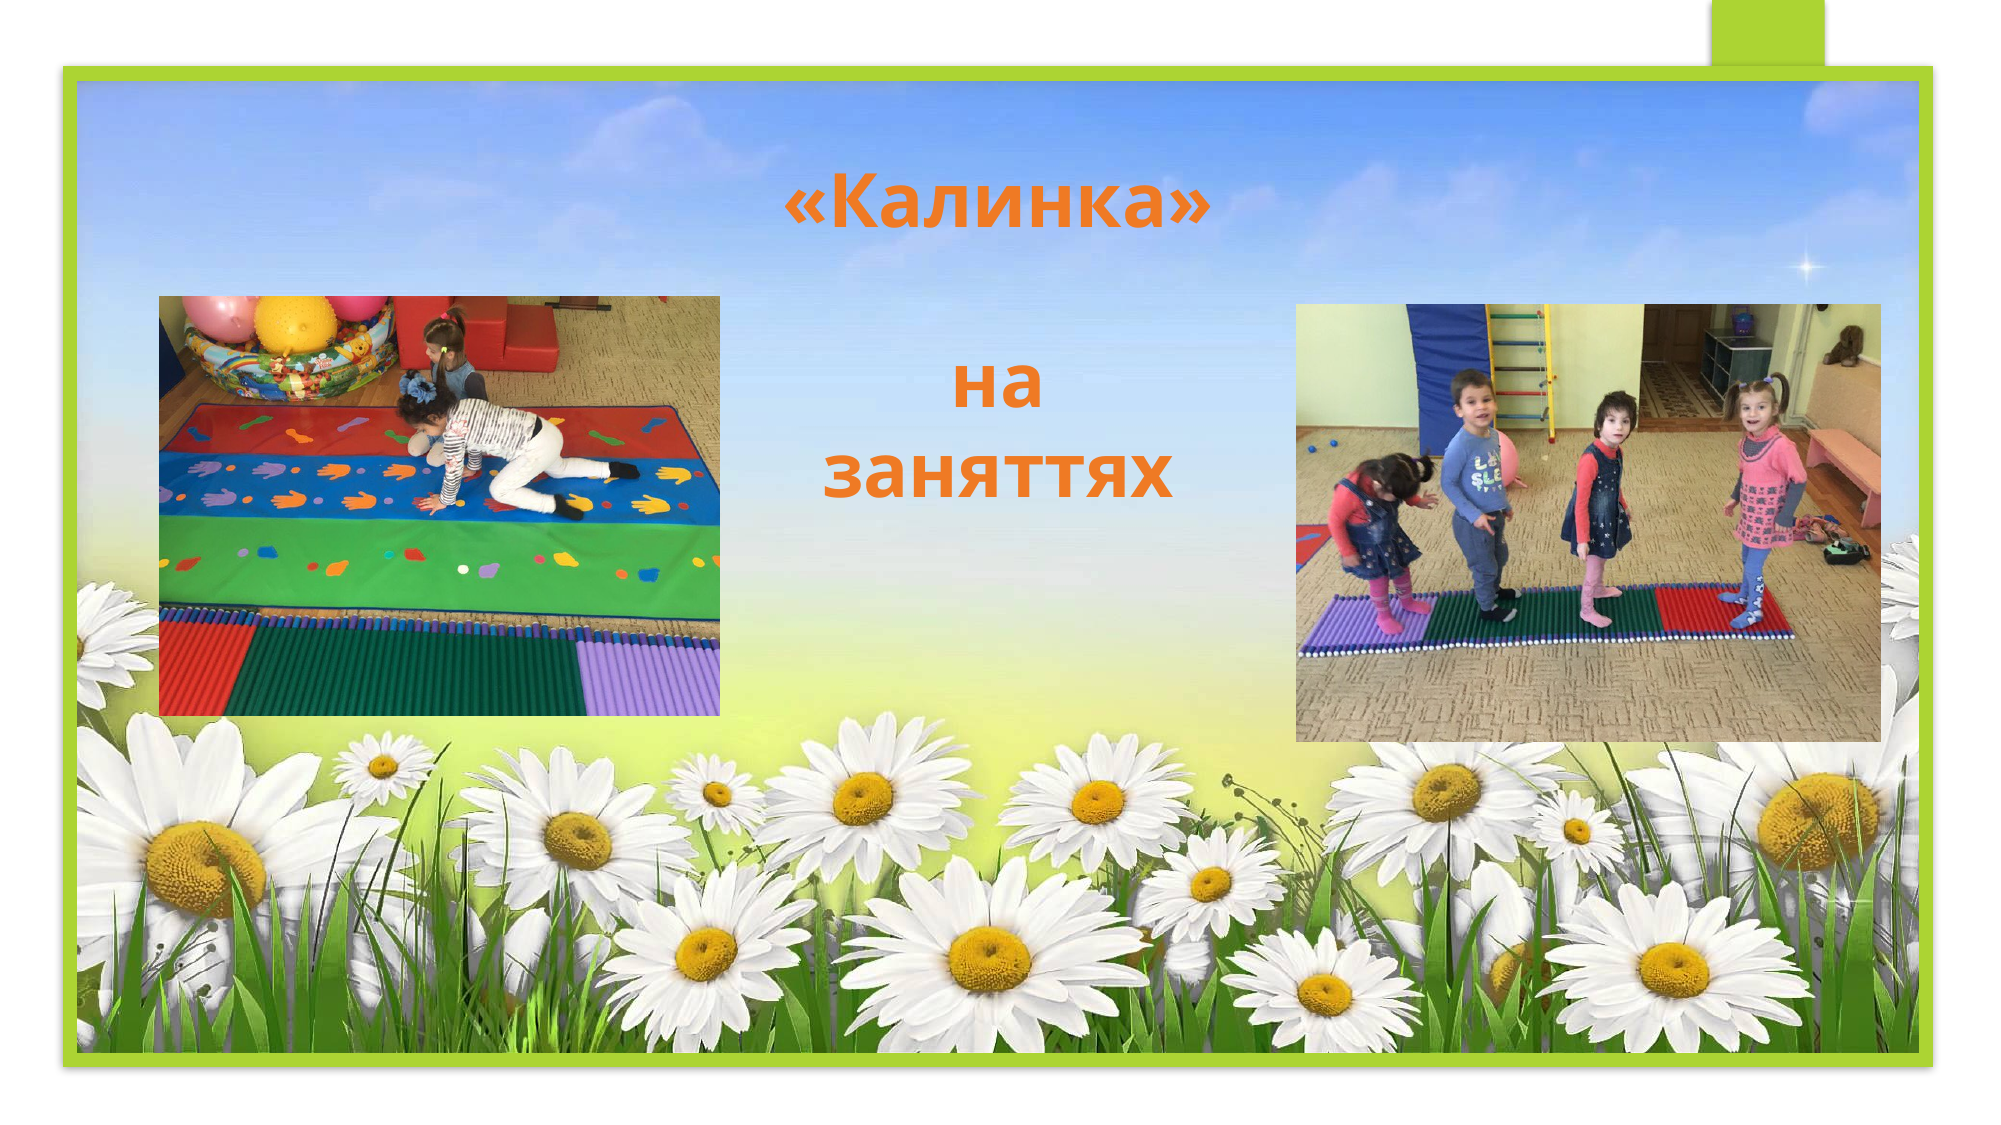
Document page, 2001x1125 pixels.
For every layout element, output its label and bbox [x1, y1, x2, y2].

picture [76, 80, 1920, 1053]
